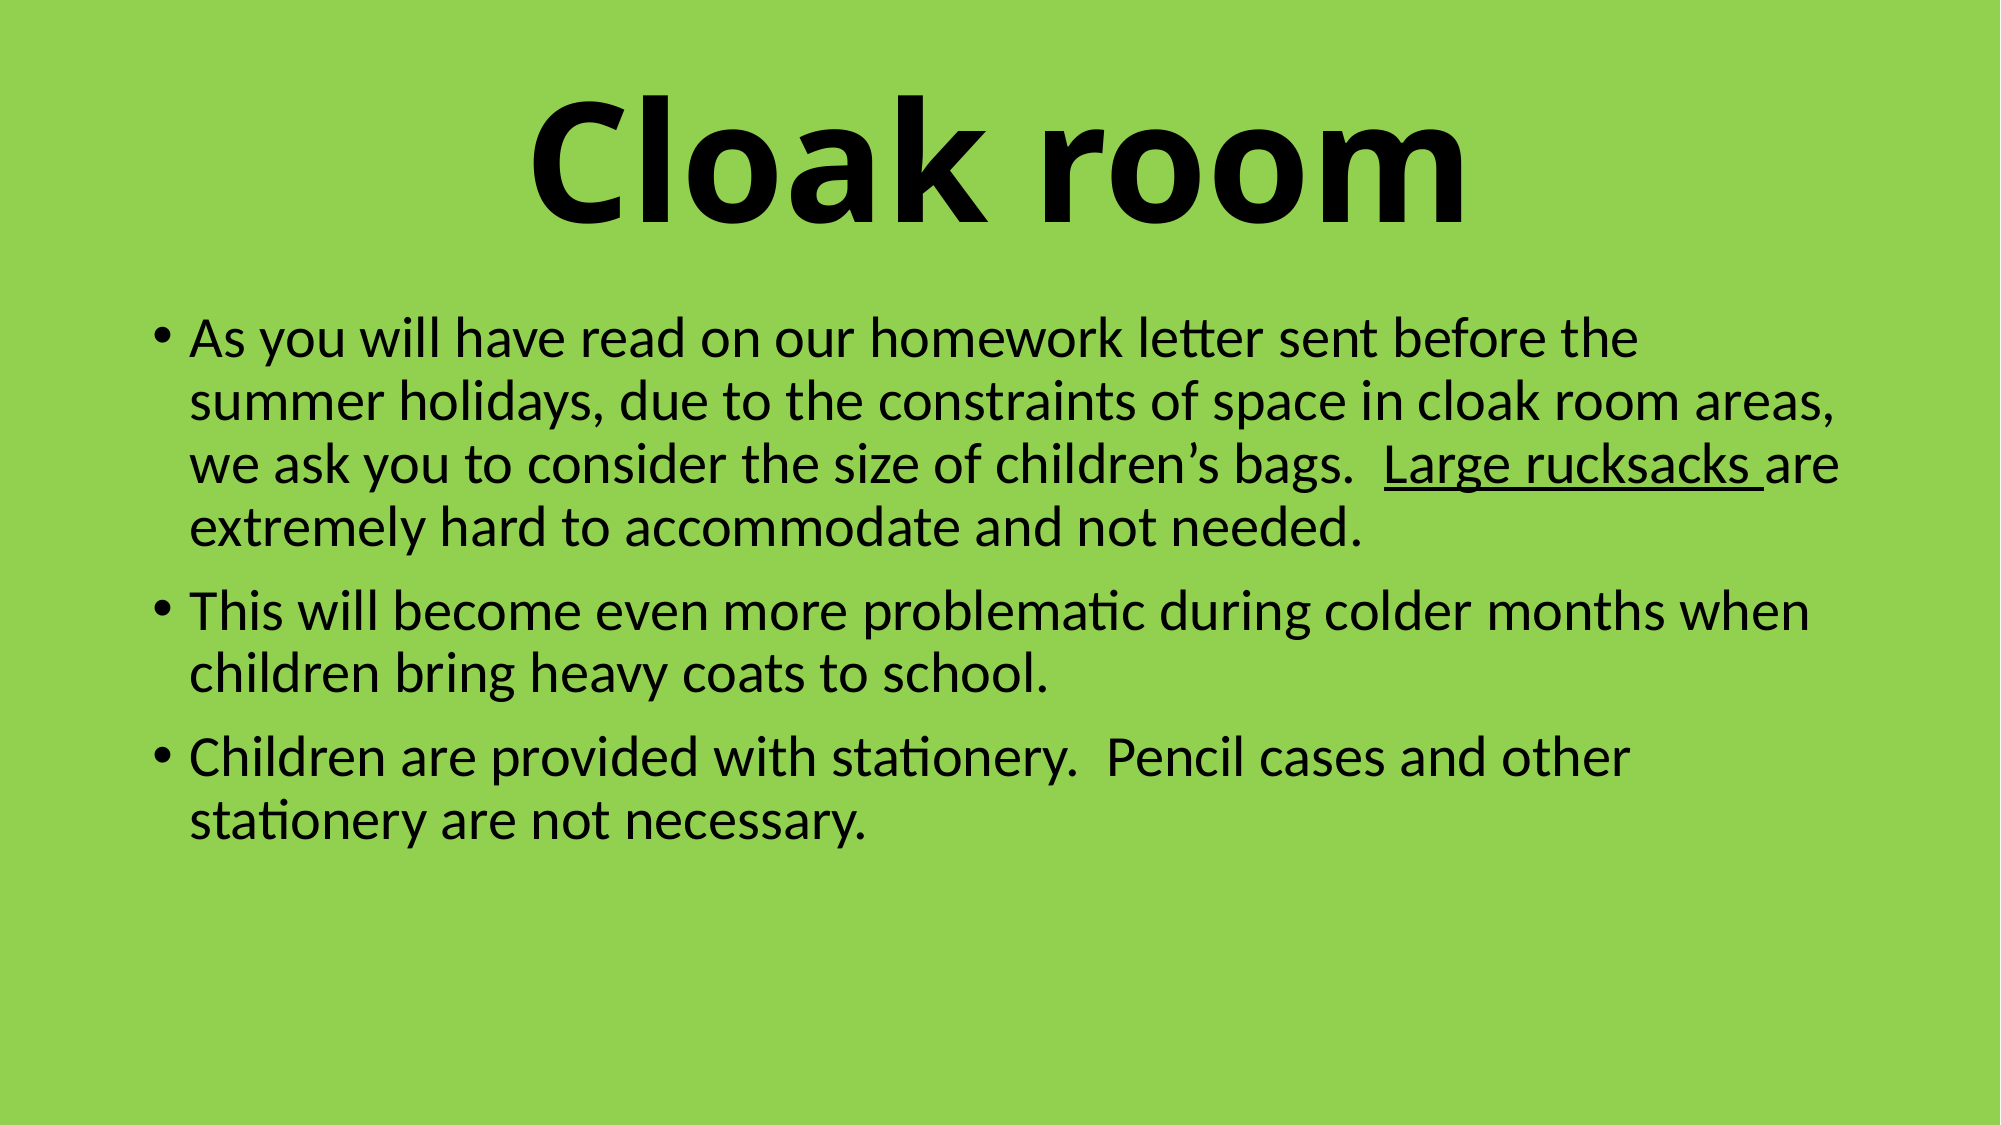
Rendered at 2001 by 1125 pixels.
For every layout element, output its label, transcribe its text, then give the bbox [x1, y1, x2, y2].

title Cloak room [137, 59, 1863, 278]
list As you will have read on our homework letter sent before the summer holidays, due to the constraints of space in cloak room areas, we ask you to consider the size of children’s bags. Large rucksacks are extremely hard to accommodate and not needed. This will become even more problematic during colder months when children bring heavy coats to school. Children are provided with stationery. Pencil cases and other stationery are not necessary. [137, 299, 1863, 1014]
